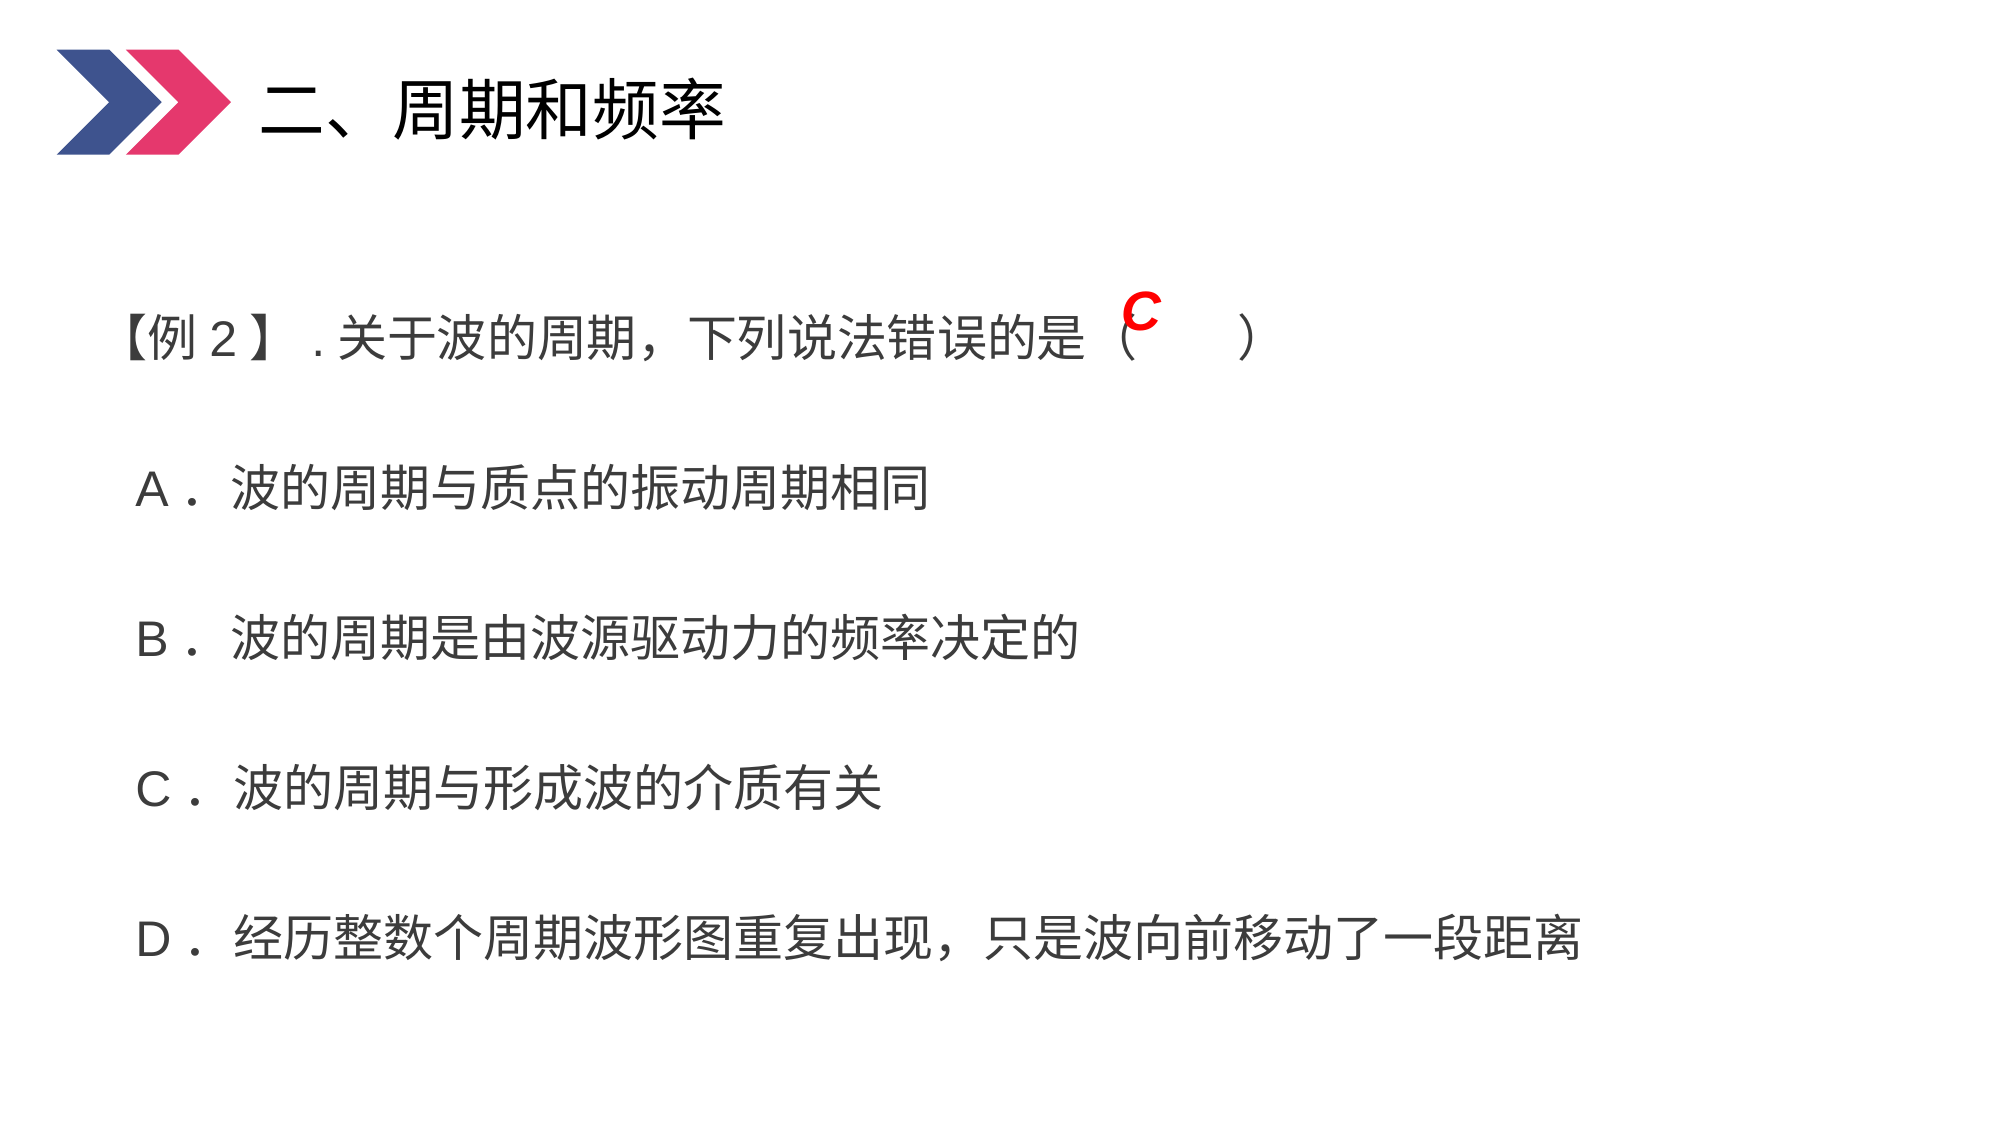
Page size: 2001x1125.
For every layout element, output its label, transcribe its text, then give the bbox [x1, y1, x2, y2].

text_box C [1106, 267, 1209, 349]
text_box 二、周期和频率 [244, 60, 742, 156]
text_box 【例2】.关于波的周期，下列说法错误的是（ ） A．波的周期与质点的振动周期相同 B．波的周期是由波源驱动力的频率决定的 C．波的周期与形成波的介质有关 D．经历整数个周期波形图重复出现，只是波向前移动了一段距离 [82, 209, 1829, 974]
